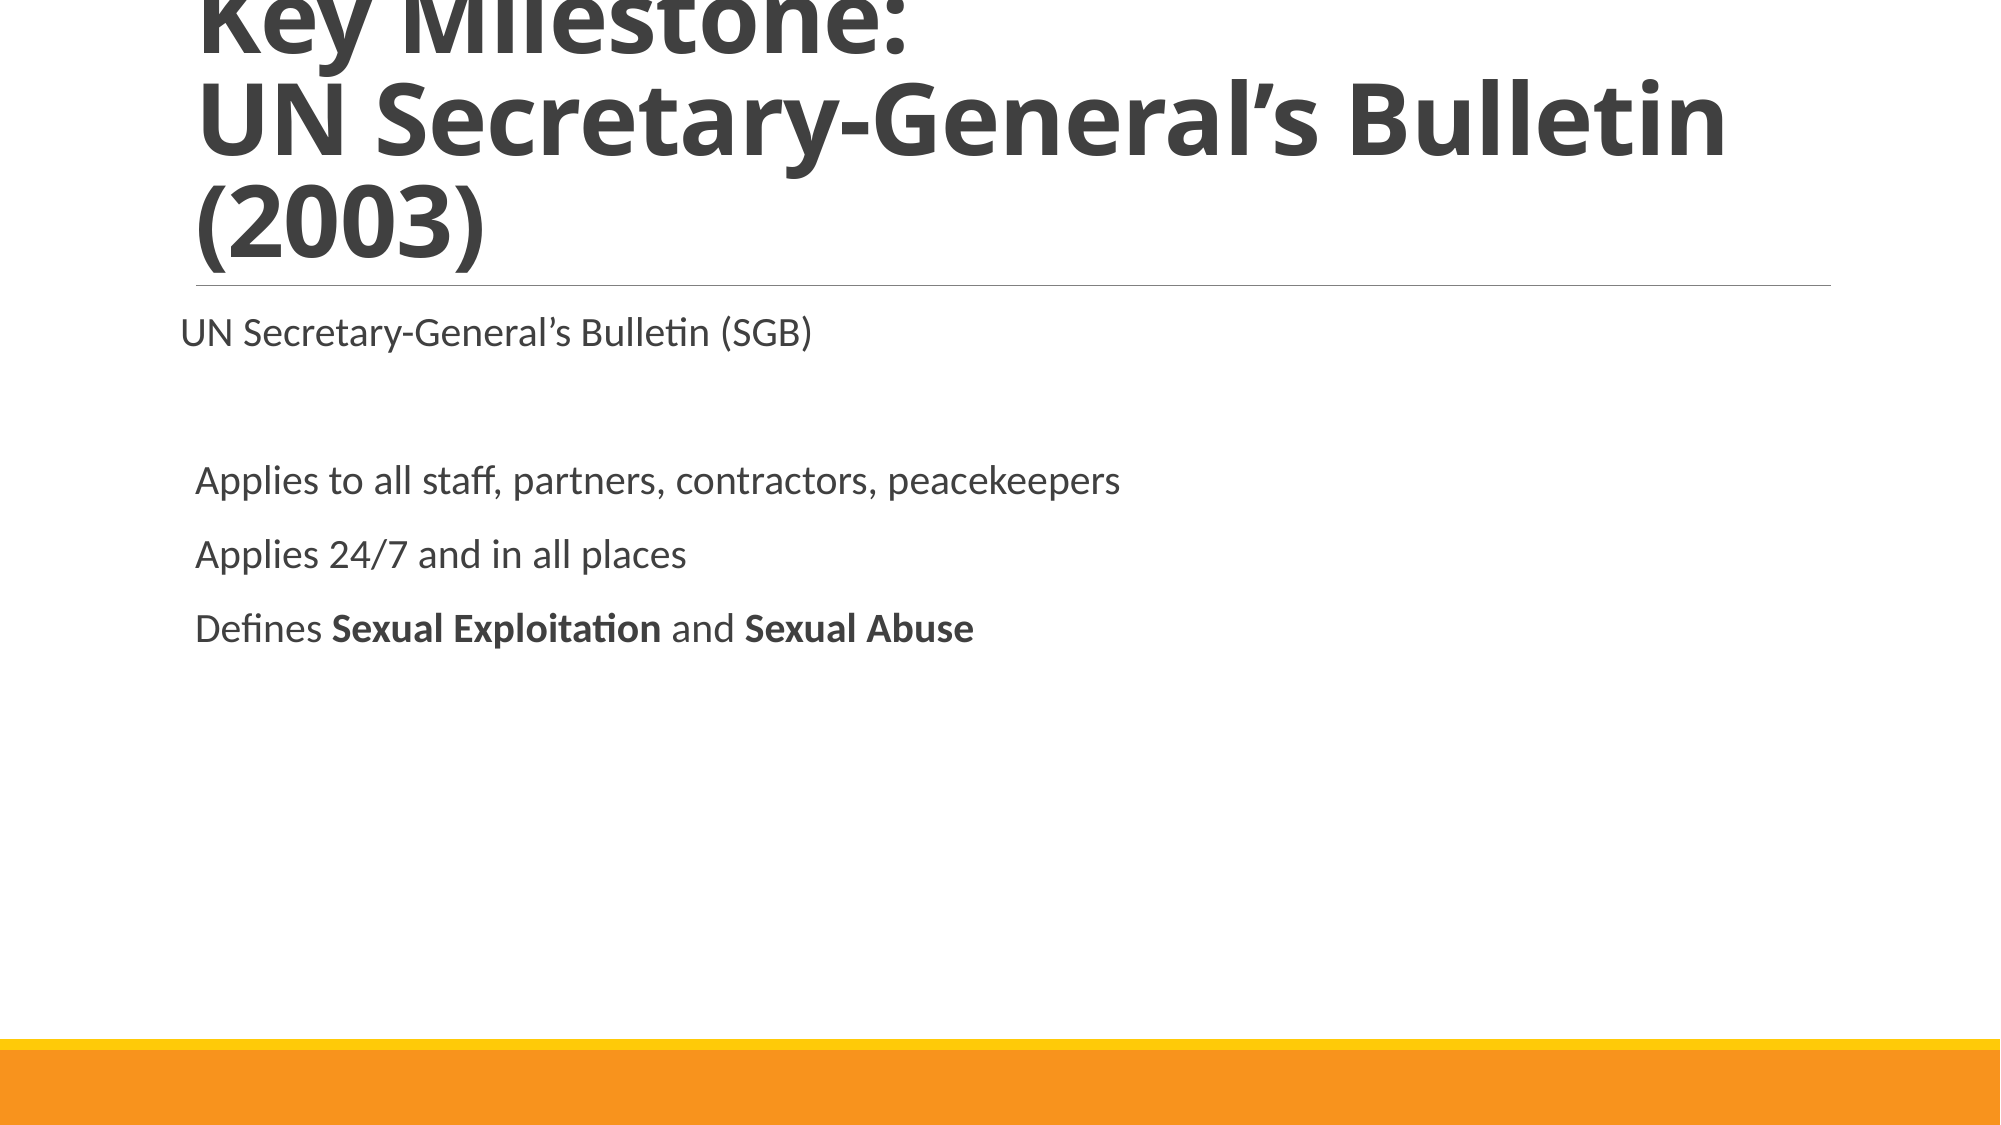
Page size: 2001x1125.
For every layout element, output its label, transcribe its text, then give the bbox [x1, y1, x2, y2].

list UN Secretary-General’s Bulletin (SGB) Applies to all staff, partners, contractors, peacekeepers Applies 24/7 and in all places Defines Sexual Exploitation and Sexual Abuse [180, 302, 1830, 963]
title Key Milestone: UN Secretary-General’s Bulletin (2003) [180, 47, 1830, 285]
